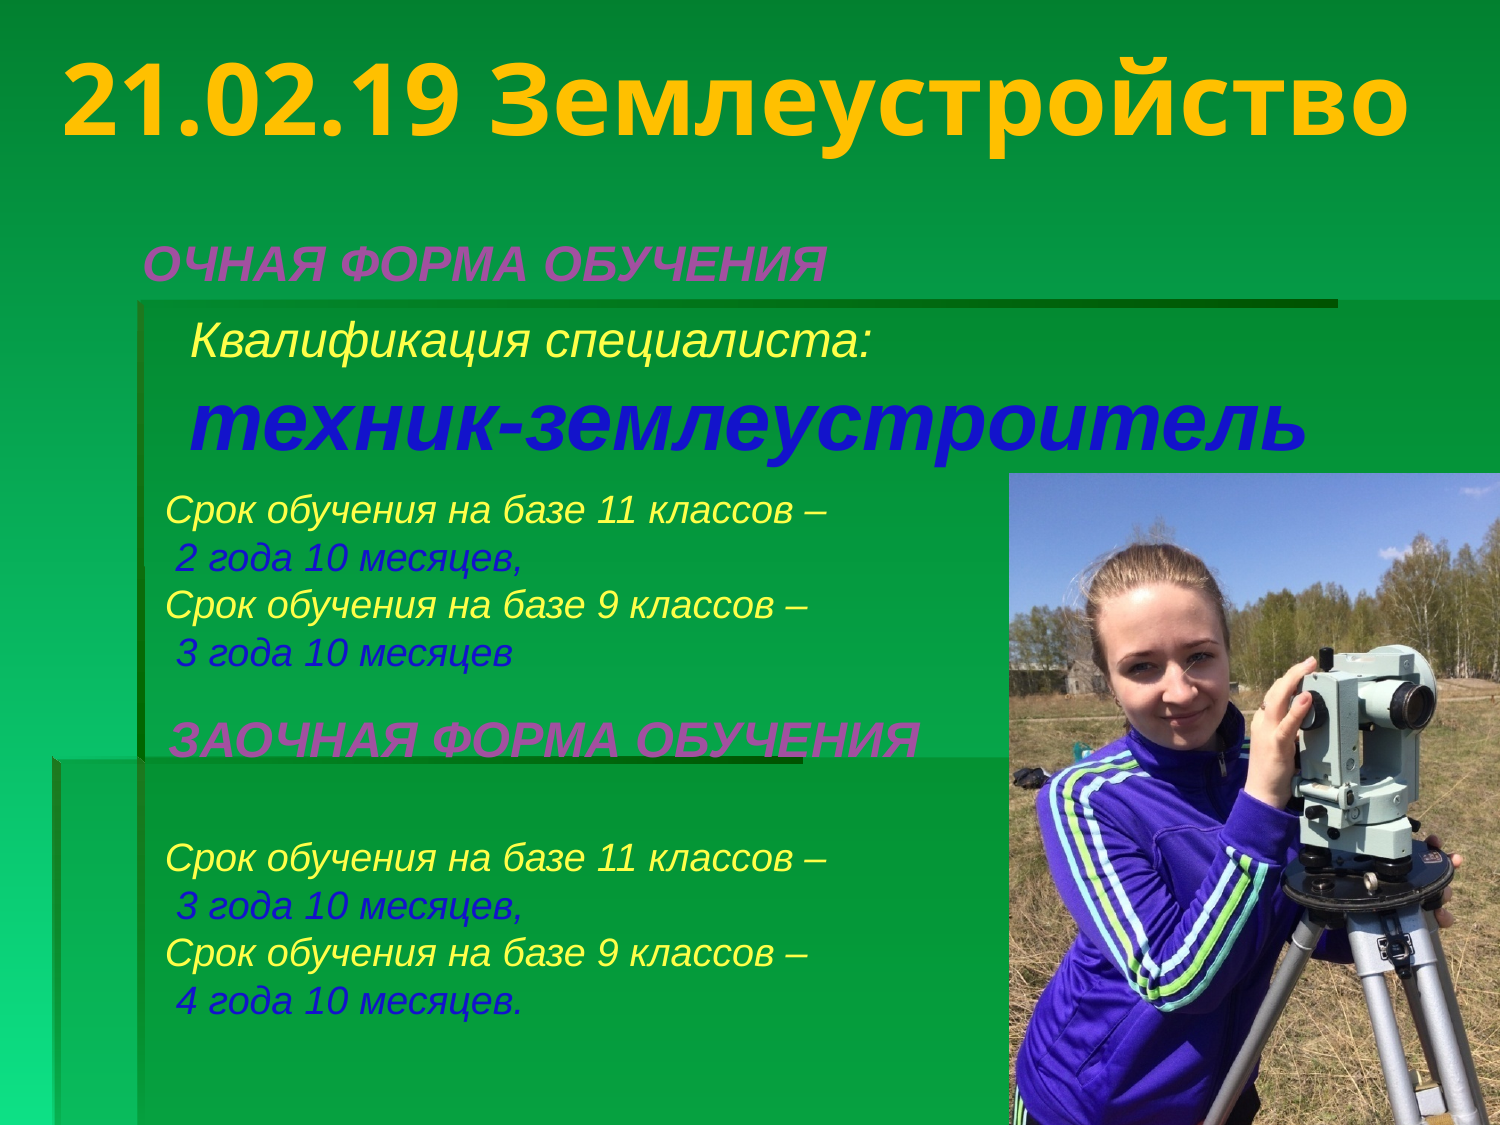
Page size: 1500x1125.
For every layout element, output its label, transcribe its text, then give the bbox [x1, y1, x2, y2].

picture [1009, 473, 1500, 1125]
text_box 21.02.19 Землеустройство [0, 37, 1500, 154]
text_box Срок обучения на базе 11 классов – 2 года 10 месяцев, Срок обучения на базе 9 классов – 3 года 10 месяцев [149, 476, 900, 682]
text_box Квалификация специалиста: техник-землеустроитель [174, 299, 1500, 475]
text_box ЗАОчная форма обучения [153, 699, 935, 775]
text_box Срок обучения на базе 11 классов – 3 года 10 месяцев, Срок обучения на базе 9 классов – 4 года 10 месяцев. [150, 824, 967, 1030]
text_box Очная форма обучения [3, 224, 967, 299]
